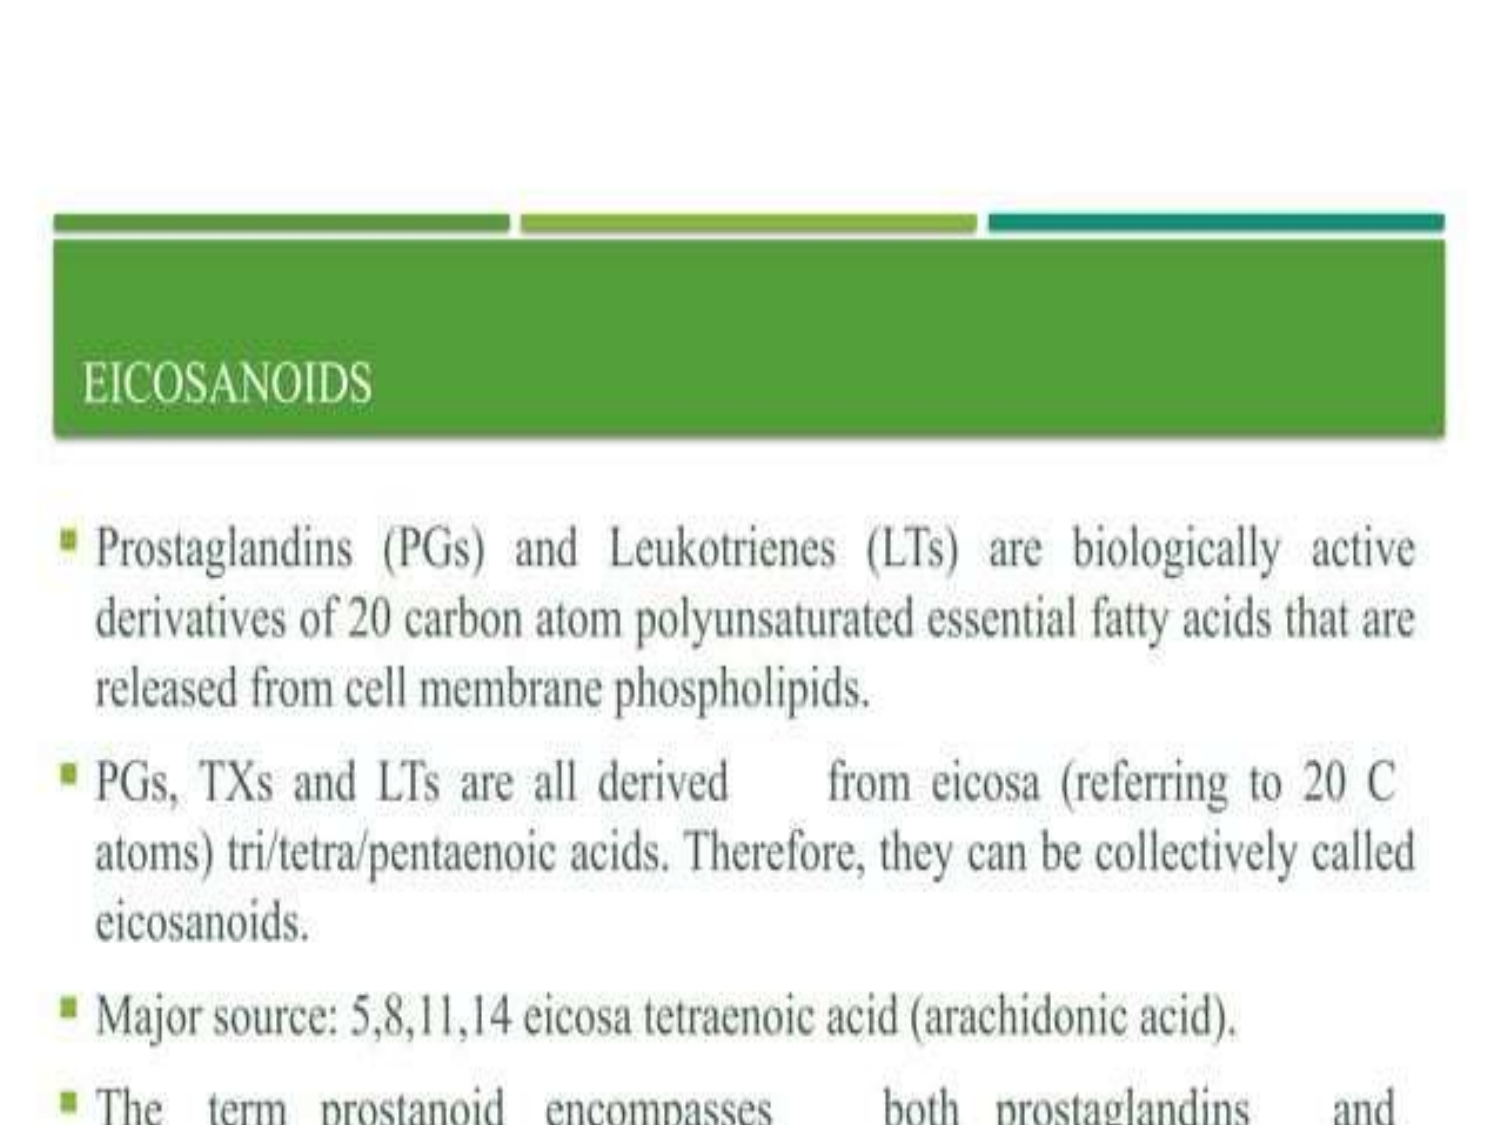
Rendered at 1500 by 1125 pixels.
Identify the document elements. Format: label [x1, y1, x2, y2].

picture [0, 139, 1500, 1125]
